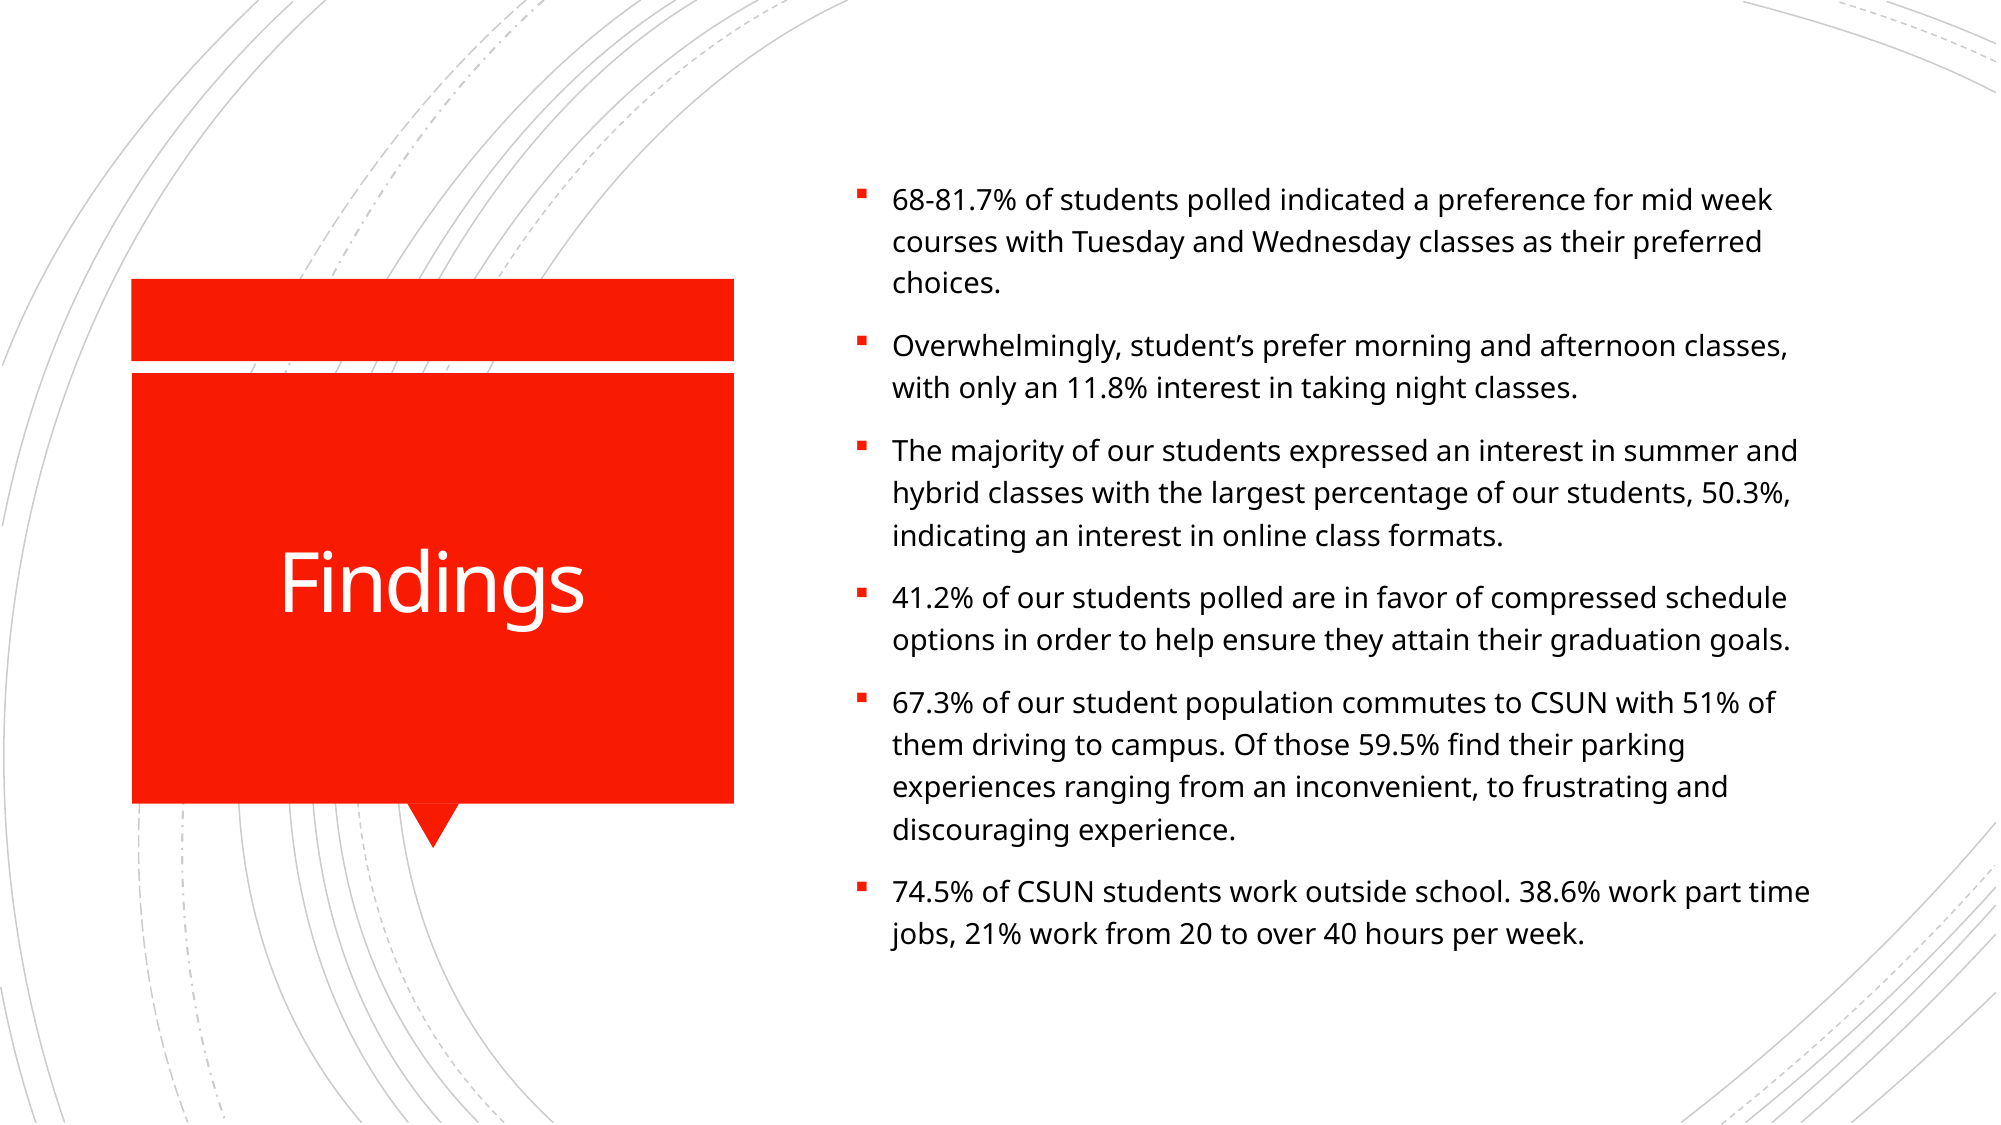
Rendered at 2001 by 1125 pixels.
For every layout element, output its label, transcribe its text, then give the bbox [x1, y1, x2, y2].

title Findings [145, 385, 720, 789]
list 68-81.7% of students polled indicated a preference for mid week courses with Tuesday and Wednesday classes as their preferred choices. Overwhelmingly, student’s prefer morning and afternoon classes, with only an 11.8% interest in taking night classes. The majority of our students expressed an interest in summer and hybrid classes with the largest percentage of our students, 50.3%, indicating an interest in online class formats. 41.2% of our students polled are in favor of compressed schedule options in order to help ensure they attain their graduation goals. 67.3% of our student population commutes to CSUN with 51% of them driving to campus. Of those 59.5% find their parking experiences ranging from an inconvenient, to frustrating and discouraging experience. 74.5% of CSUN students work outside school. 38.6% work part time jobs, 21% work from 20 to over 40 hours per week. [839, 131, 1871, 993]
